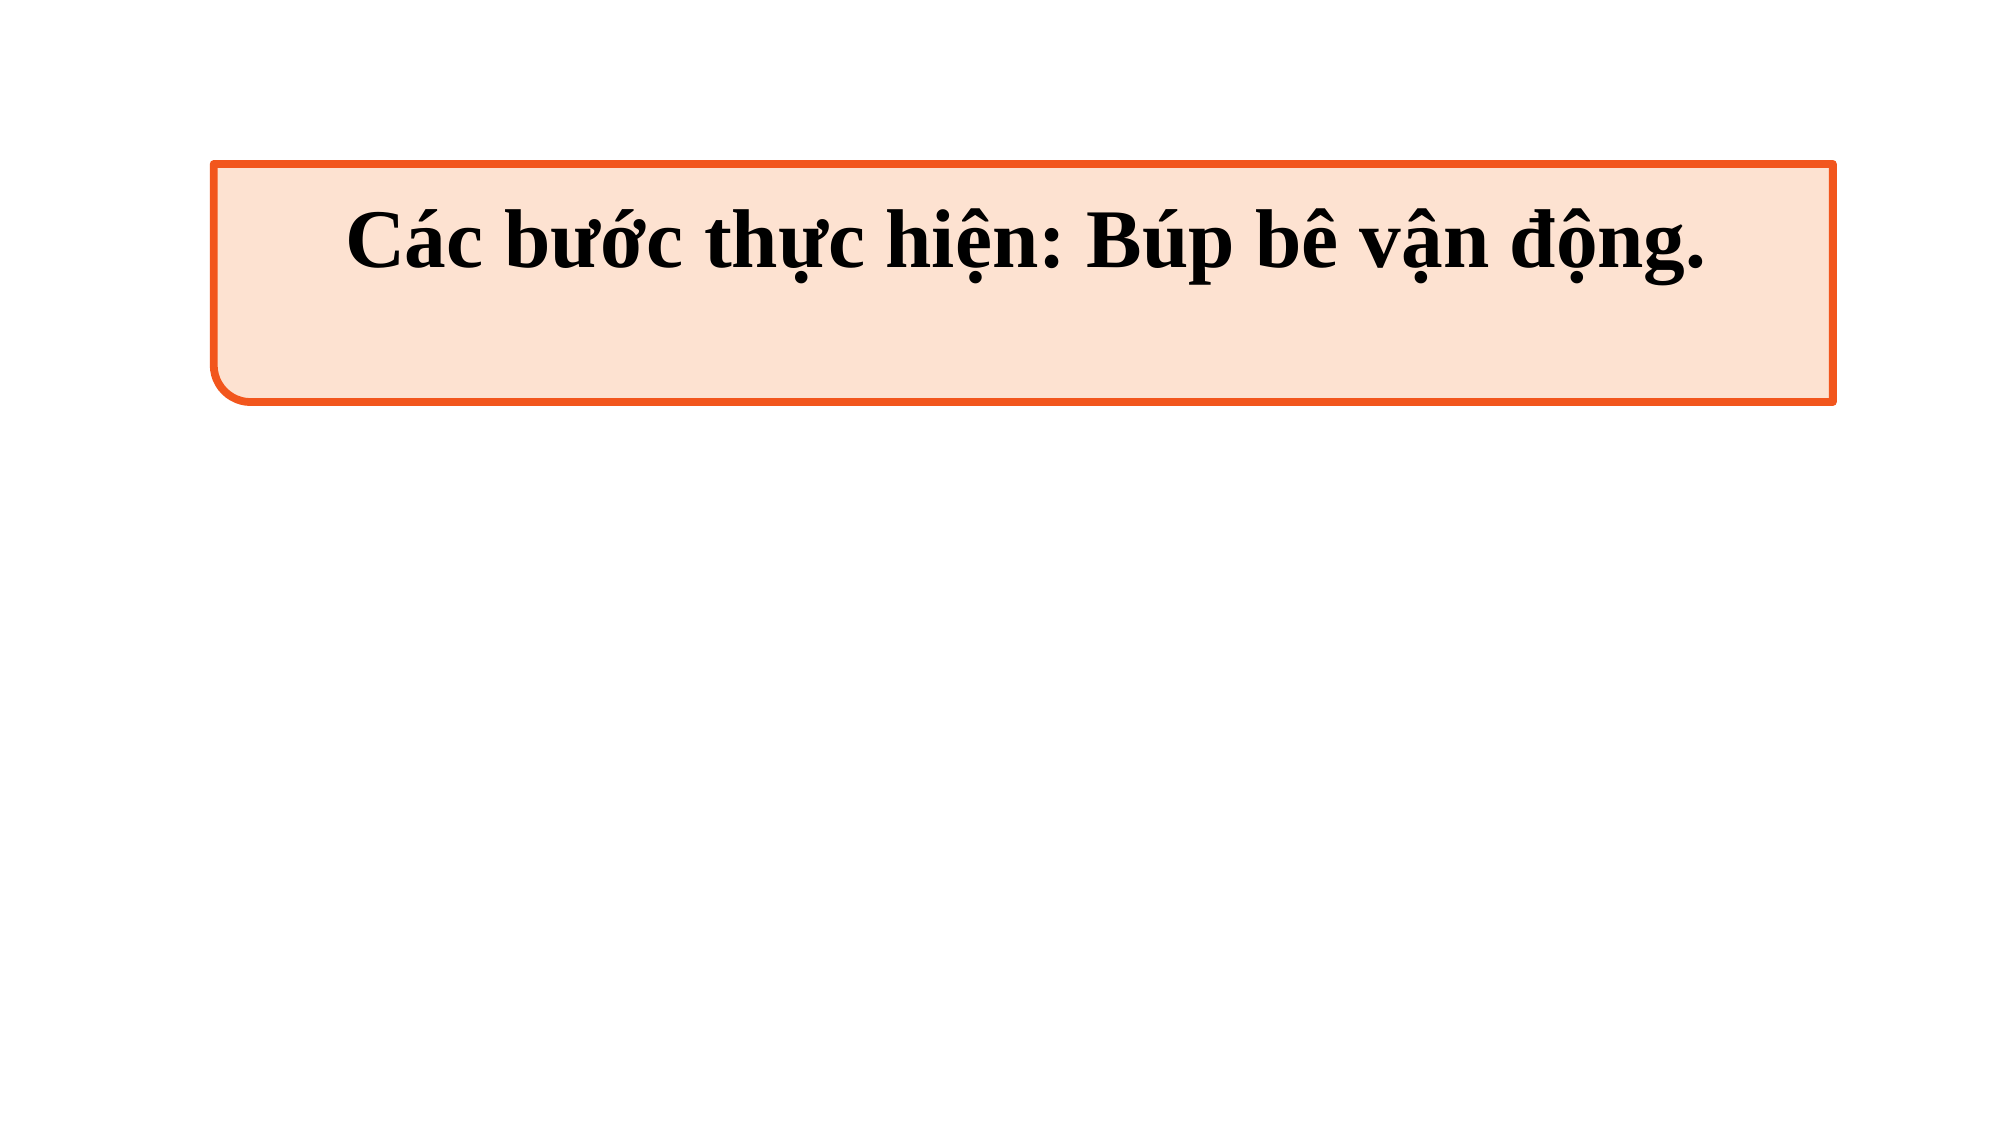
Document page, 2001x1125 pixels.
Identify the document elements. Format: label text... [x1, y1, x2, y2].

text_box Các bước thực hiện: Búp bê vận động. [271, 176, 1782, 292]
text_box [211, 161, 1835, 405]
